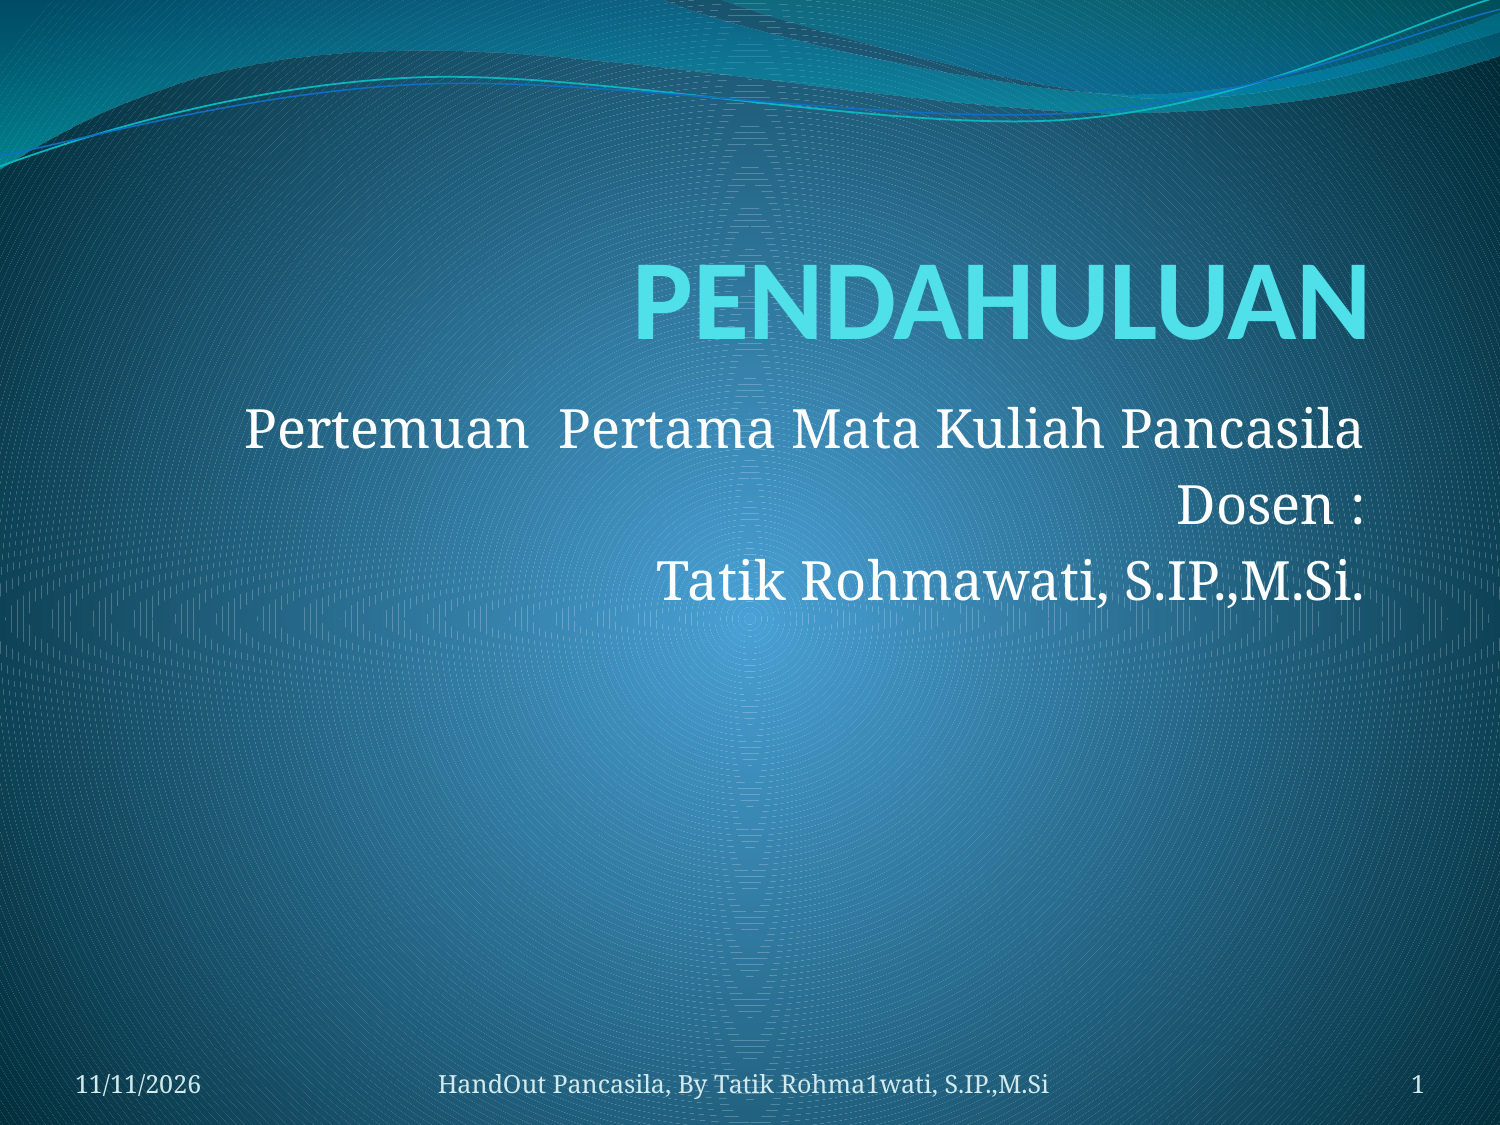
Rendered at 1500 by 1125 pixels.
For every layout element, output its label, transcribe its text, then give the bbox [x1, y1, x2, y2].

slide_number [75, 1042, 425, 1103]
footer HandOut Pancasila, By Tatik Rohma1wati, S.IP.,M.Si [437, 1042, 1050, 1103]
subtitle Pertemuan Pertama Mata Kuliah Pancasila Dosen : Tatik Rohmawati, S.IP.,M.Si. [87, 387, 1376, 818]
title PENDAHULUAN [87, 224, 1376, 363]
slide_number 1 [1299, 1042, 1425, 1103]
